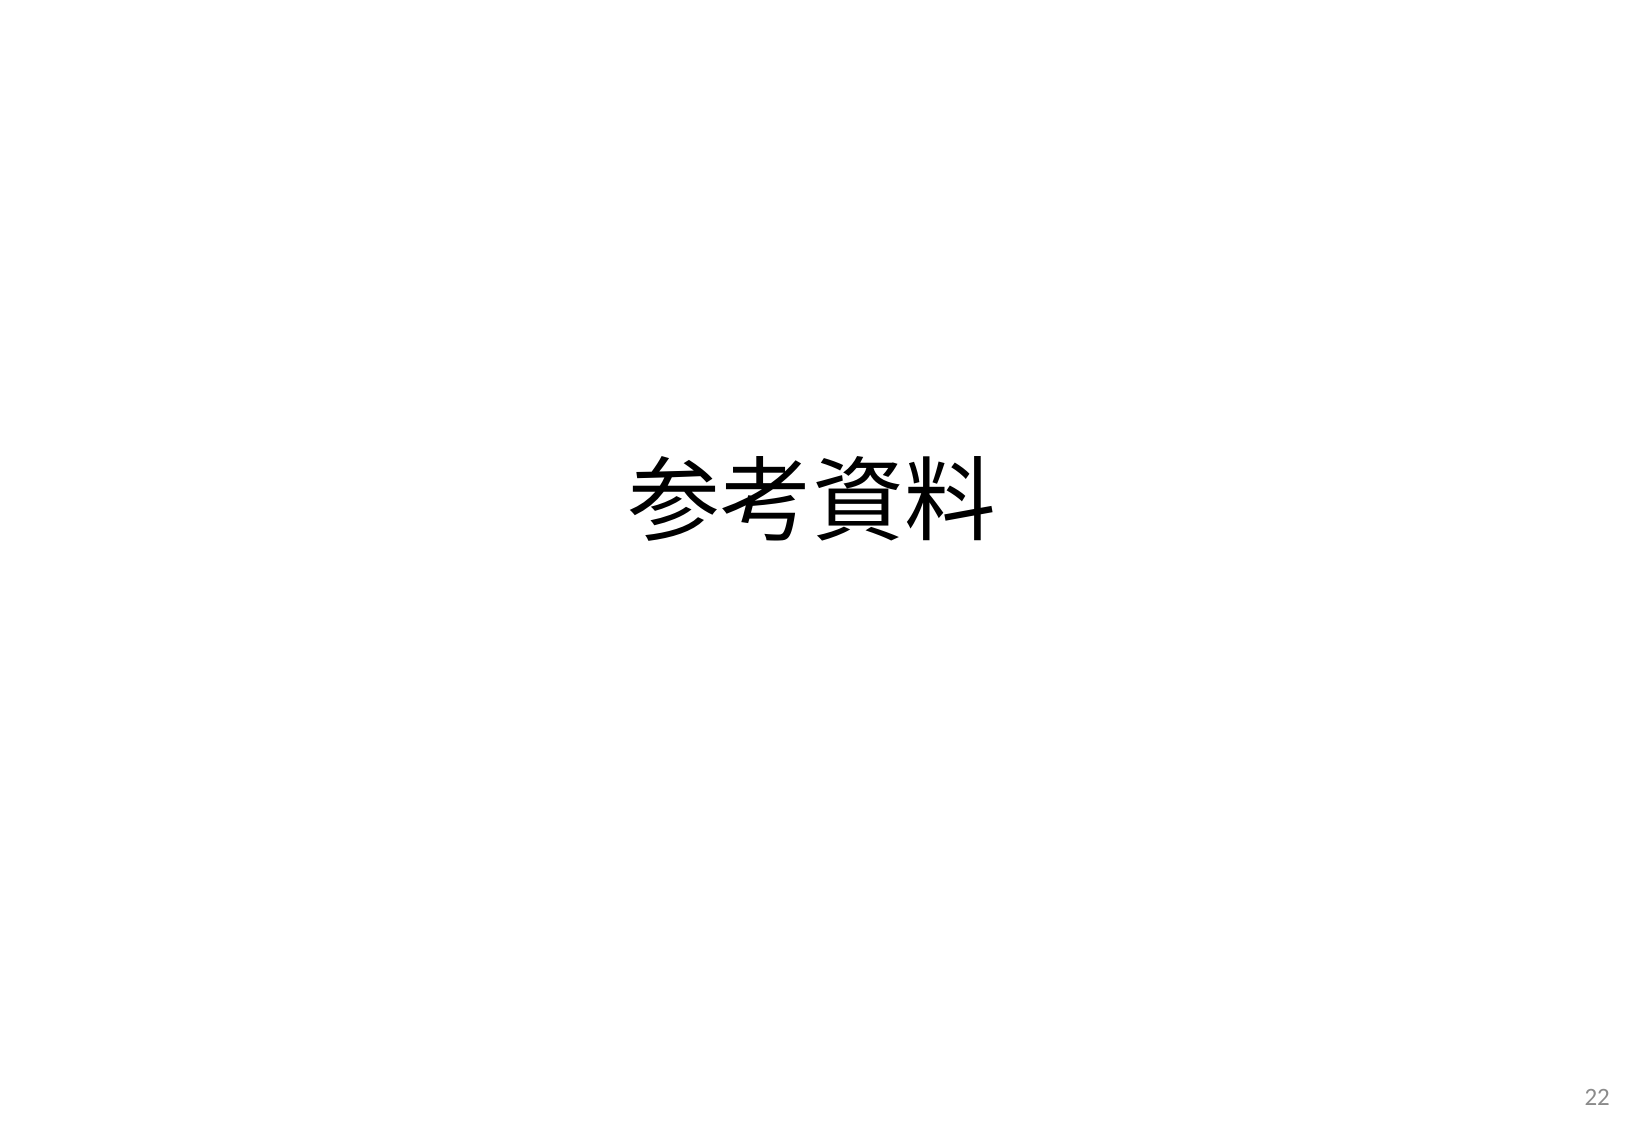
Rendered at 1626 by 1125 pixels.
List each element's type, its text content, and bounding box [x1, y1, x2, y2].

slide_number 21 [1245, 1065, 1625, 1125]
title 参考資料 [80, 402, 1544, 591]
